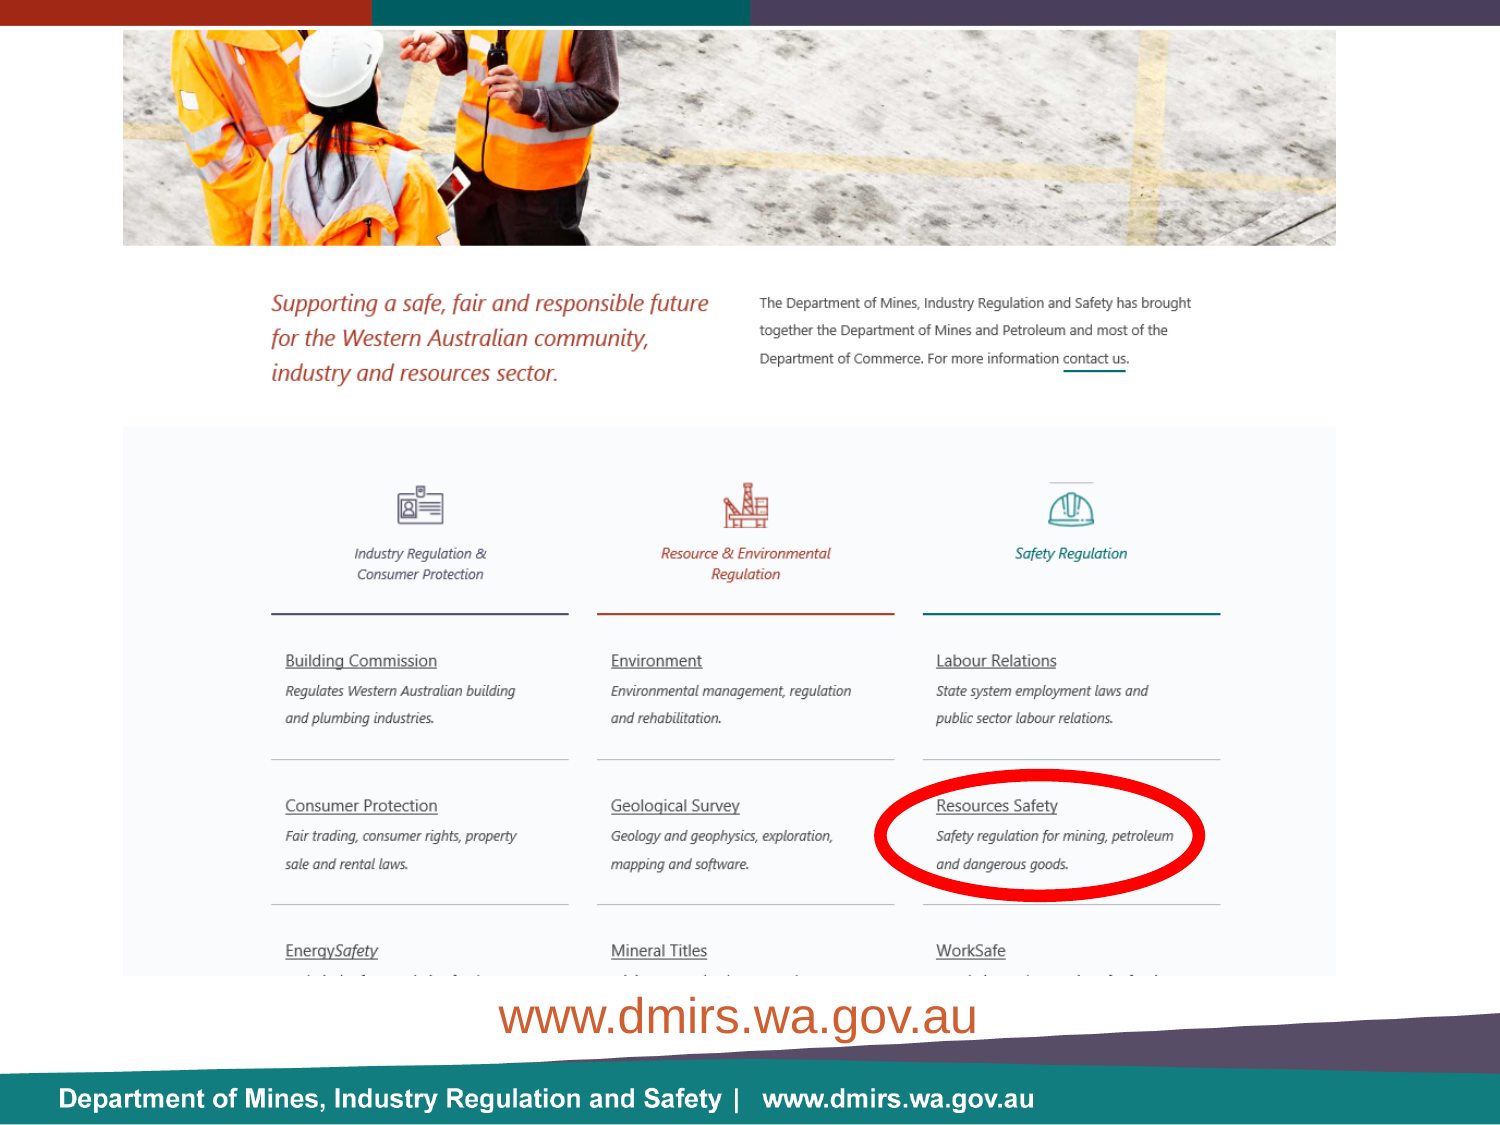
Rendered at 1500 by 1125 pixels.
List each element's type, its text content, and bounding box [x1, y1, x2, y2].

text_box www.dmirs.wa.gov.au [483, 983, 1017, 1051]
picture [0, 1013, 1500, 1125]
picture [123, 30, 1336, 977]
picture [0, 0, 1500, 26]
